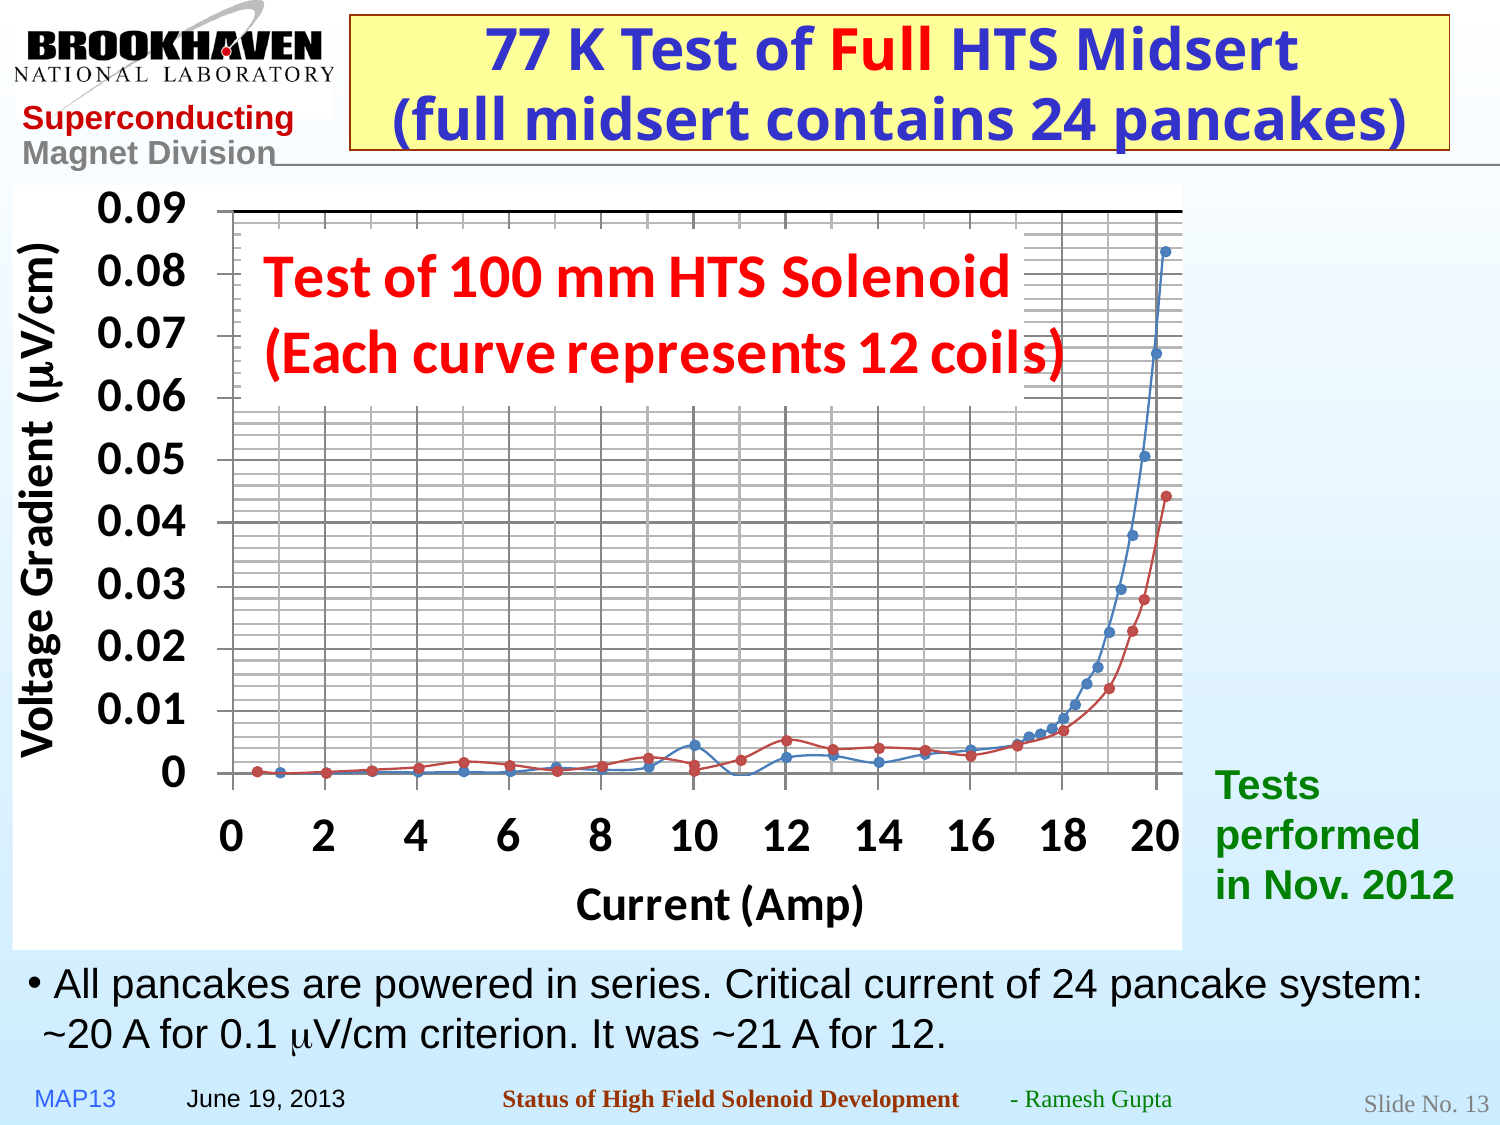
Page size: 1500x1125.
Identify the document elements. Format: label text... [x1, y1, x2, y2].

text_box 77 K Test of Full HTS Midsert (full midsert contains 24 pancakes) [349, 14, 1450, 150]
text_box All pancakes are powered in series. Critical current of 24 pancake system: ~20 A for 0.1 mV/cm criterion. It was ~21 A for 12. [12, 949, 1456, 1065]
text_box Tests performed in Nov. 2012 [1199, 750, 1474, 915]
picture [12, 184, 1183, 950]
